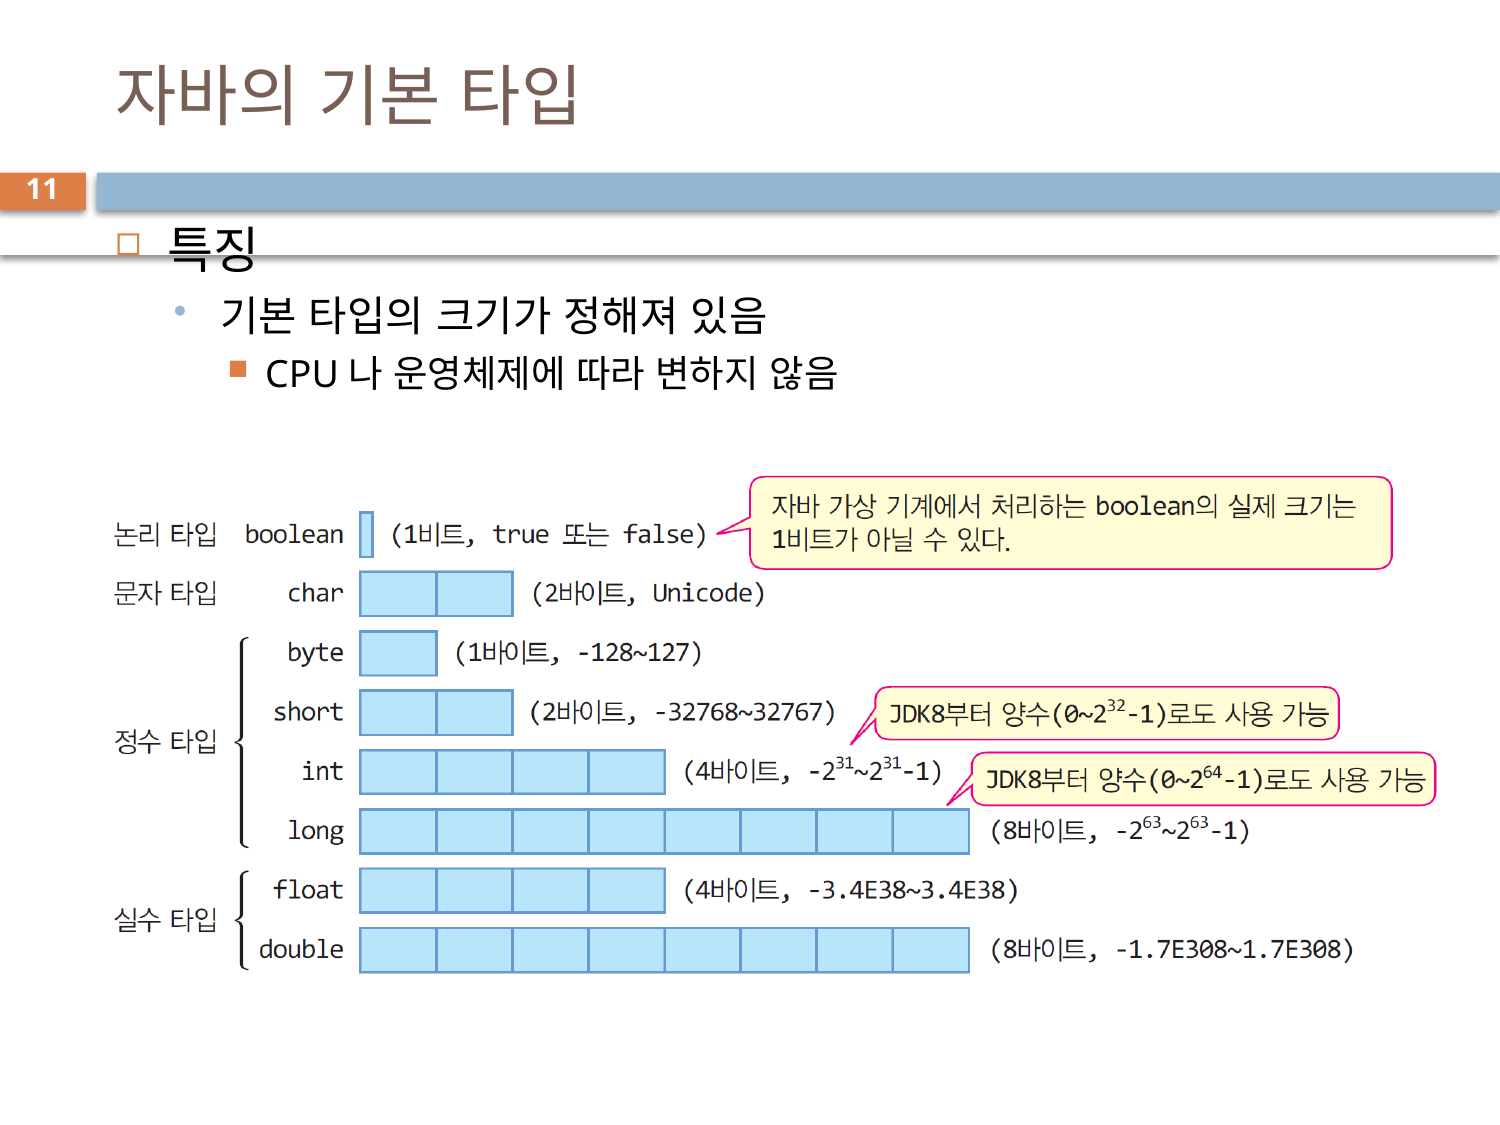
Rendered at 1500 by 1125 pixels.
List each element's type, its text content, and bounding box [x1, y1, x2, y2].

title 자바의 기본 타입 [100, 37, 1438, 149]
picture [83, 421, 1453, 1000]
slide_number 11 [0, 170, 87, 211]
list 특징 기본 타입의 크기가 정해져 있음 CPU나 운영체제에 따라 변하지 않음 [100, 210, 1438, 420]
